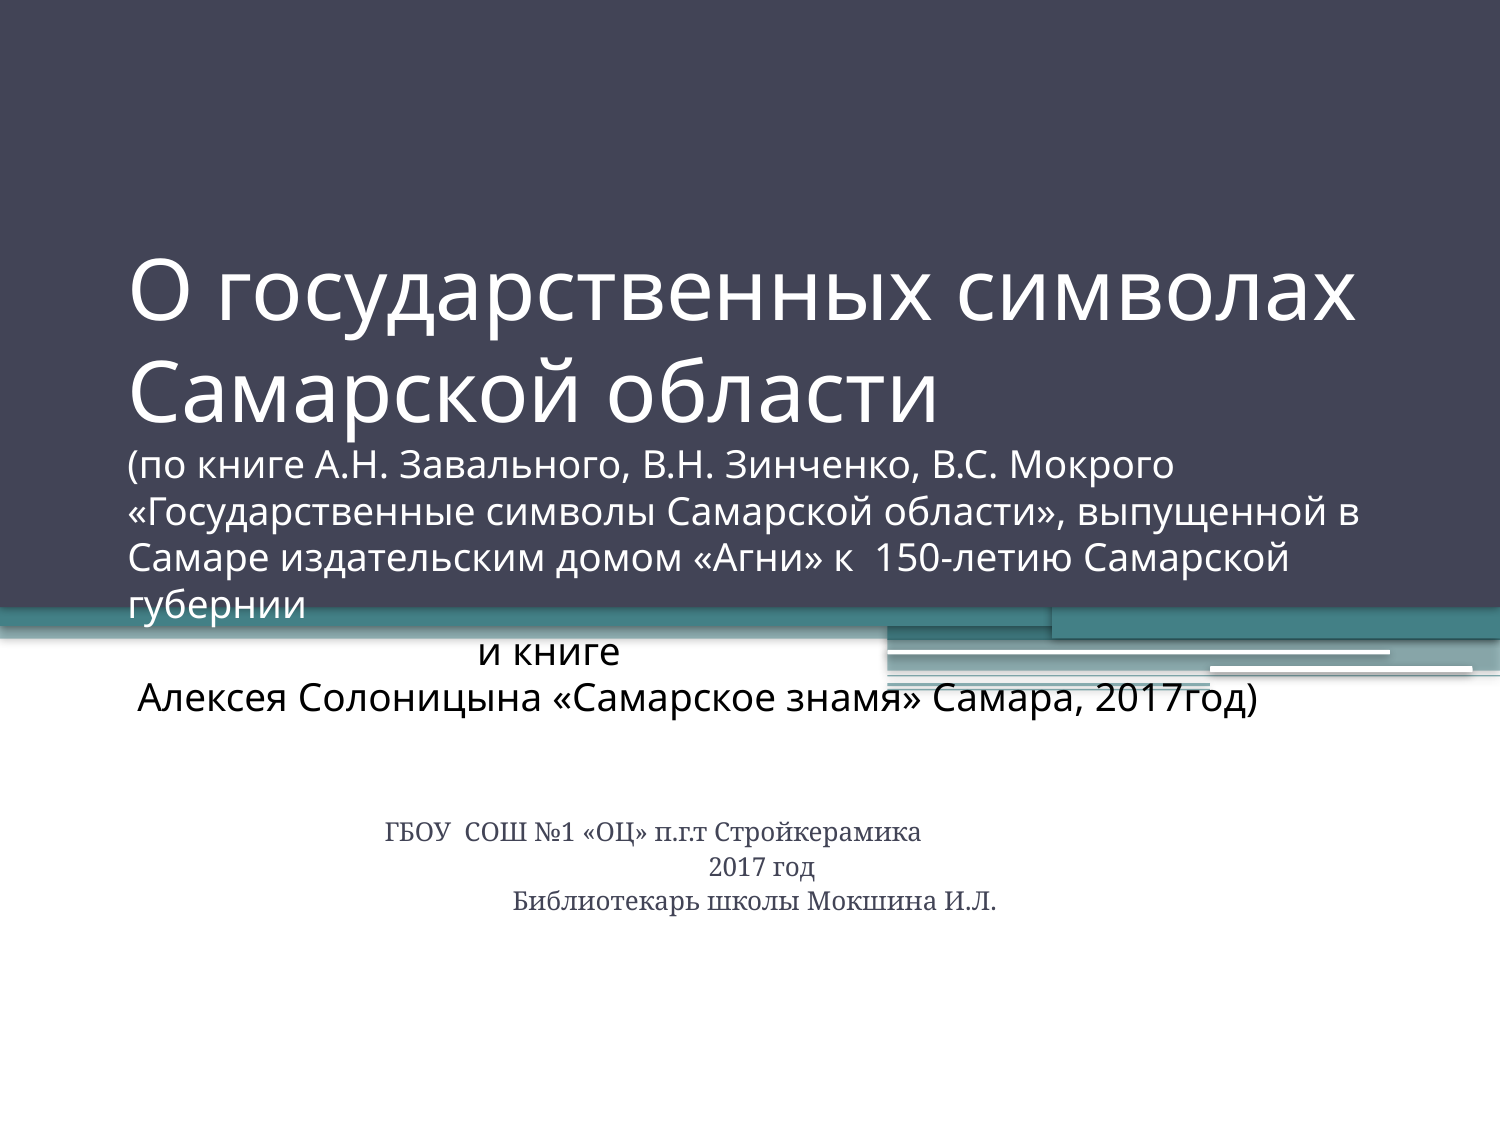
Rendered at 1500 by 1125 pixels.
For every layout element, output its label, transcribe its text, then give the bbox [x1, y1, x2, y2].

subtitle ГБОУ СОШ №1 «ОЦ» п.г.т Стройкерамика 2017 год Библиотекарь школы Мокшина И.Л. [225, 808, 1275, 925]
title О государственных символах Самарской области (по книге А.Н. Завального, В.Н. Зинченко, В.С. Мокрого «Государственные символы Самарской области», выпущенной в Самаре издательским домом «Агни» к 150-летию Самарской губернии и книге Алексея Солоницына «Самарское знамя» Самара, 2017год) [112, 152, 1388, 727]
